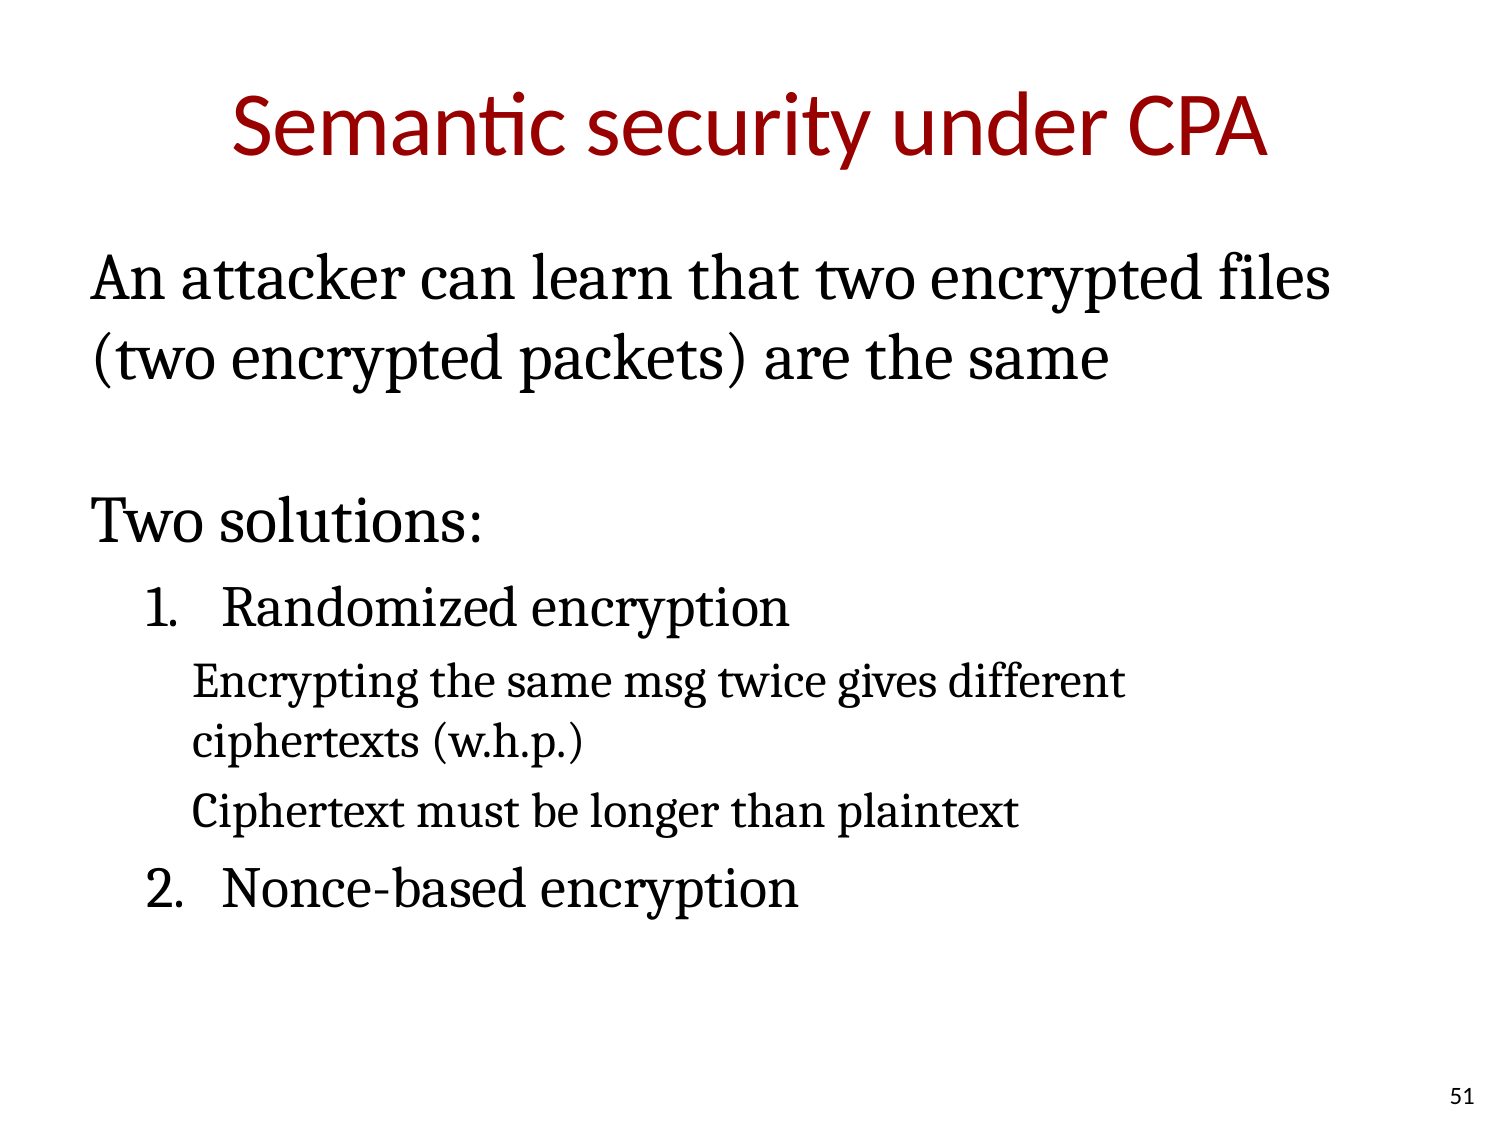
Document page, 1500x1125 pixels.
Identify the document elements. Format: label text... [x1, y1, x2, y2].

title Semantic security under CPA [75, 24, 1425, 213]
slide_number 51 [1125, 1065, 1475, 1125]
list An attacker can learn that two encrypted files (two encrypted packets) are the same Two solutions: Randomized encryption Encrypting the same msg twice gives different ciphertexts (w.h.p.) Ciphertext must be longer than plaintext Nonce-based encryption [75, 224, 1425, 1075]
